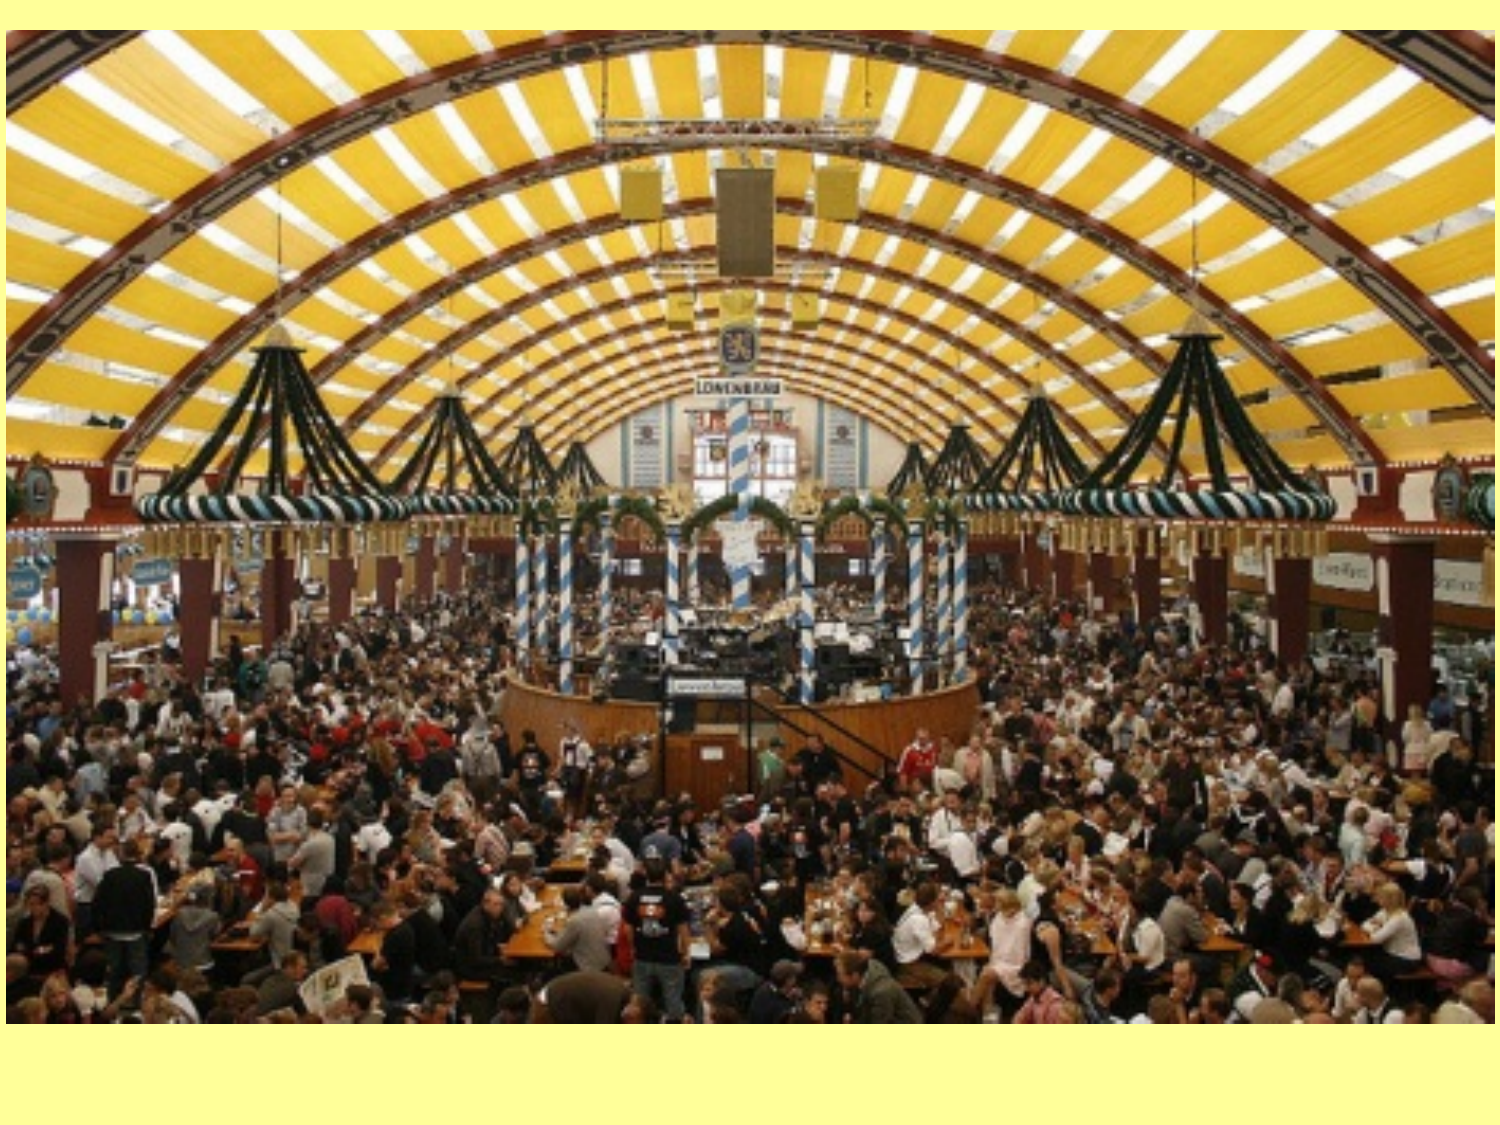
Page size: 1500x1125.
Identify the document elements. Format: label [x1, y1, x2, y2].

picture [6, 30, 1495, 1024]
